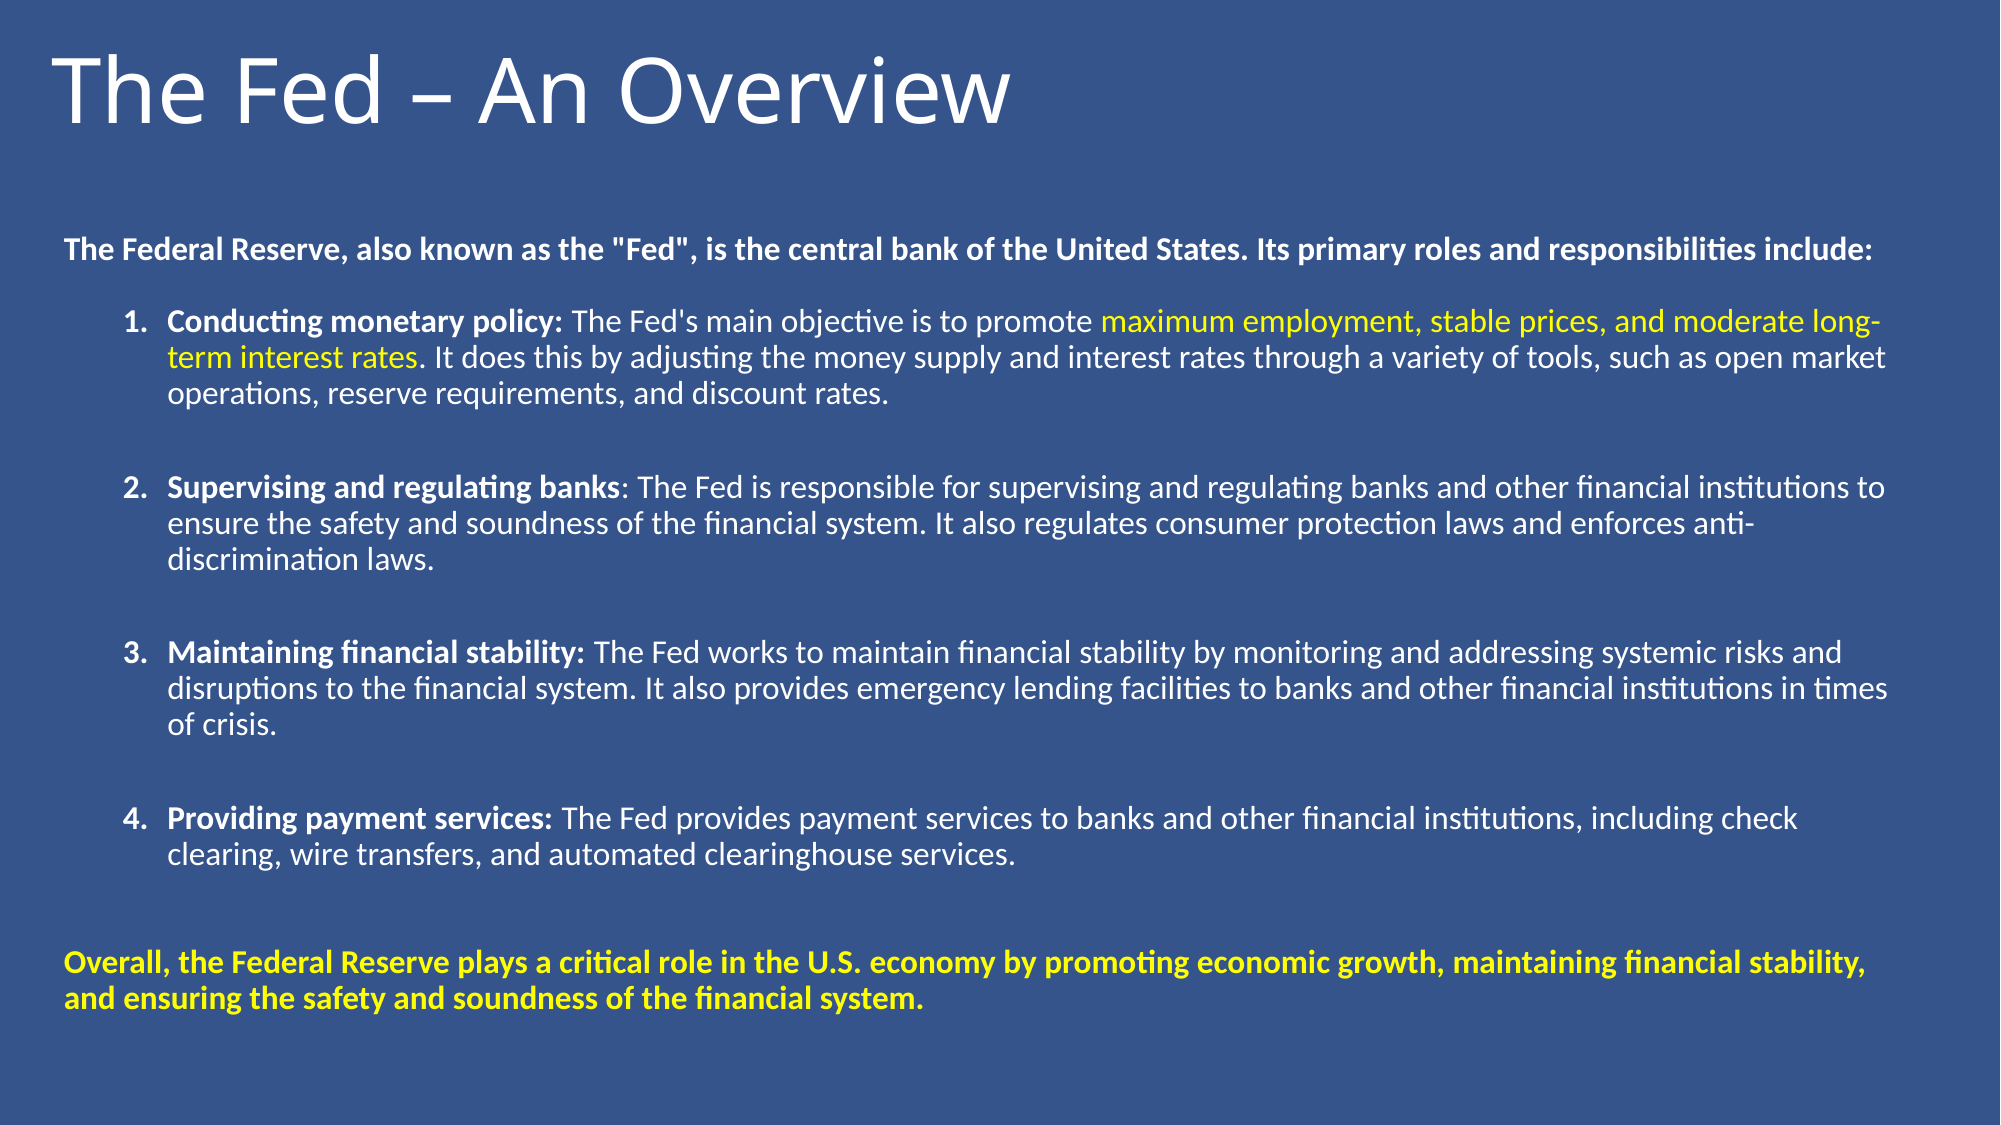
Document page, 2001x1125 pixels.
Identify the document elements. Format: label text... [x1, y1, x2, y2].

list The Federal Reserve, also known as the "Fed", is the central bank of the United States. Its primary roles and responsibilities include: Conducting monetary policy: The Fed's main objective is to promote maximum employment, stable prices, and moderate long-term interest rates. It does this by adjusting the money supply and interest rates through a variety of tools, such as open market operations, reserve requirements, and discount rates. Supervising and regulating banks: The Fed is responsible for supervising and regulating banks and other financial institutions to ensure the safety and soundness of the financial system. It also regulates consumer protection laws and enforces anti-discrimination laws. Maintaining financial stability: The Fed works to maintain financial stability by monitoring and addressing systemic risks and disruptions to the financial system. It also provides emergency lending facilities to banks and other financial institutions in times of crisis. Providing payment services: The Fed provides payment services to banks and other financial institutions, including check clearing, wire transfers, and automated clearinghouse services. Overall, the Federal Reserve plays a critical role in the U.S. economy by promoting economic growth, maintaining financial stability, and ensuring the safety and soundness of the financial system. [48, 224, 1938, 1031]
title The Fed – An Overview [36, 37, 1762, 152]
